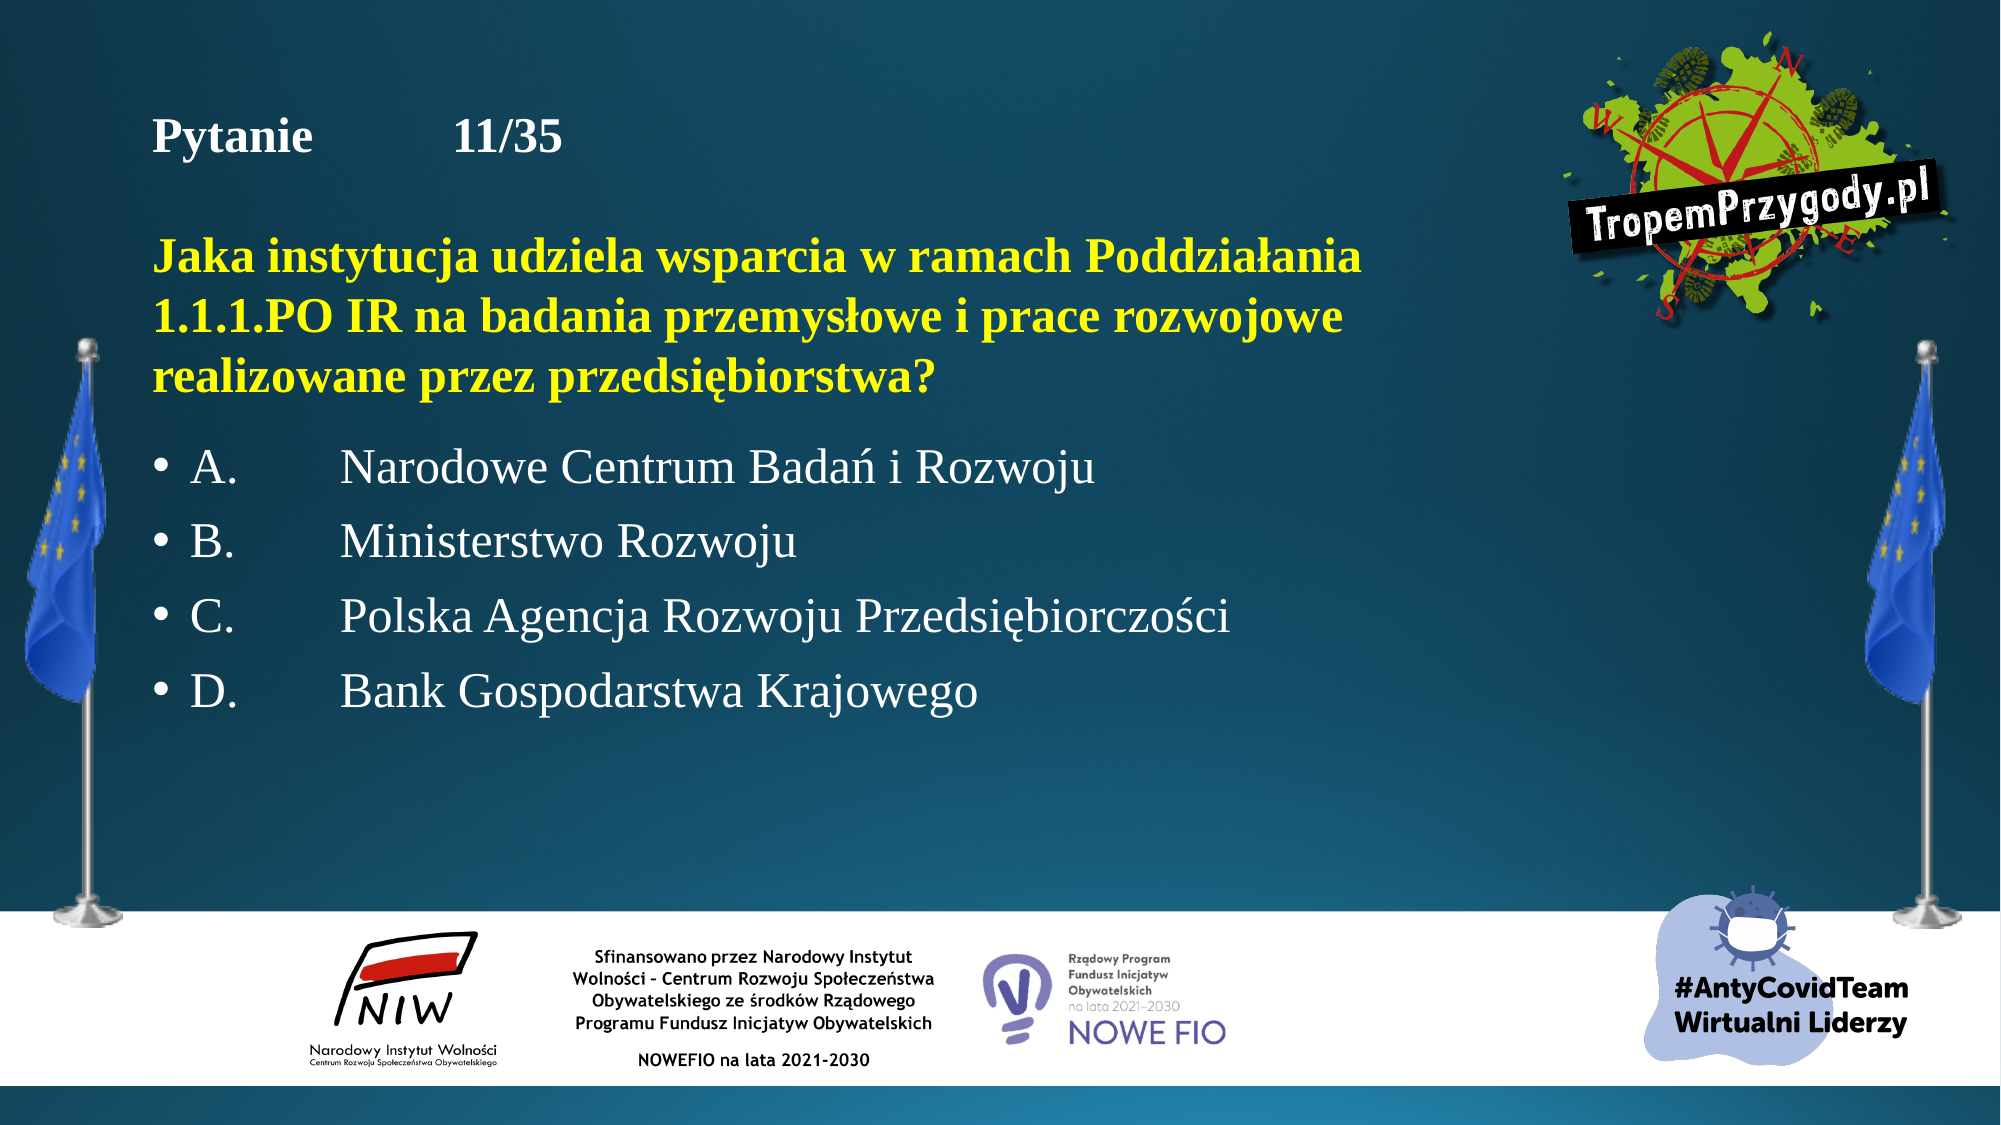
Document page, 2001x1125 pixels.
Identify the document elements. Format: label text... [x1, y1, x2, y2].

picture [0, 0, 2001, 1125]
title Pytanie 11/35 Jaka instytucja udziela wsparcia w ramach Poddziałania 1.1.1.PO IR na badania przemysłowe i prace rozwojowe realizowane przez przedsiębiorstwa? [137, 95, 1564, 416]
list A. Narodowe Centrum Badań i Rozwoju B. Ministerstwo Rozwoju C. Polska Agencja Rozwoju Przedsiębiorczości D. Bank Gospodarstwa Krajowego [137, 432, 1863, 887]
